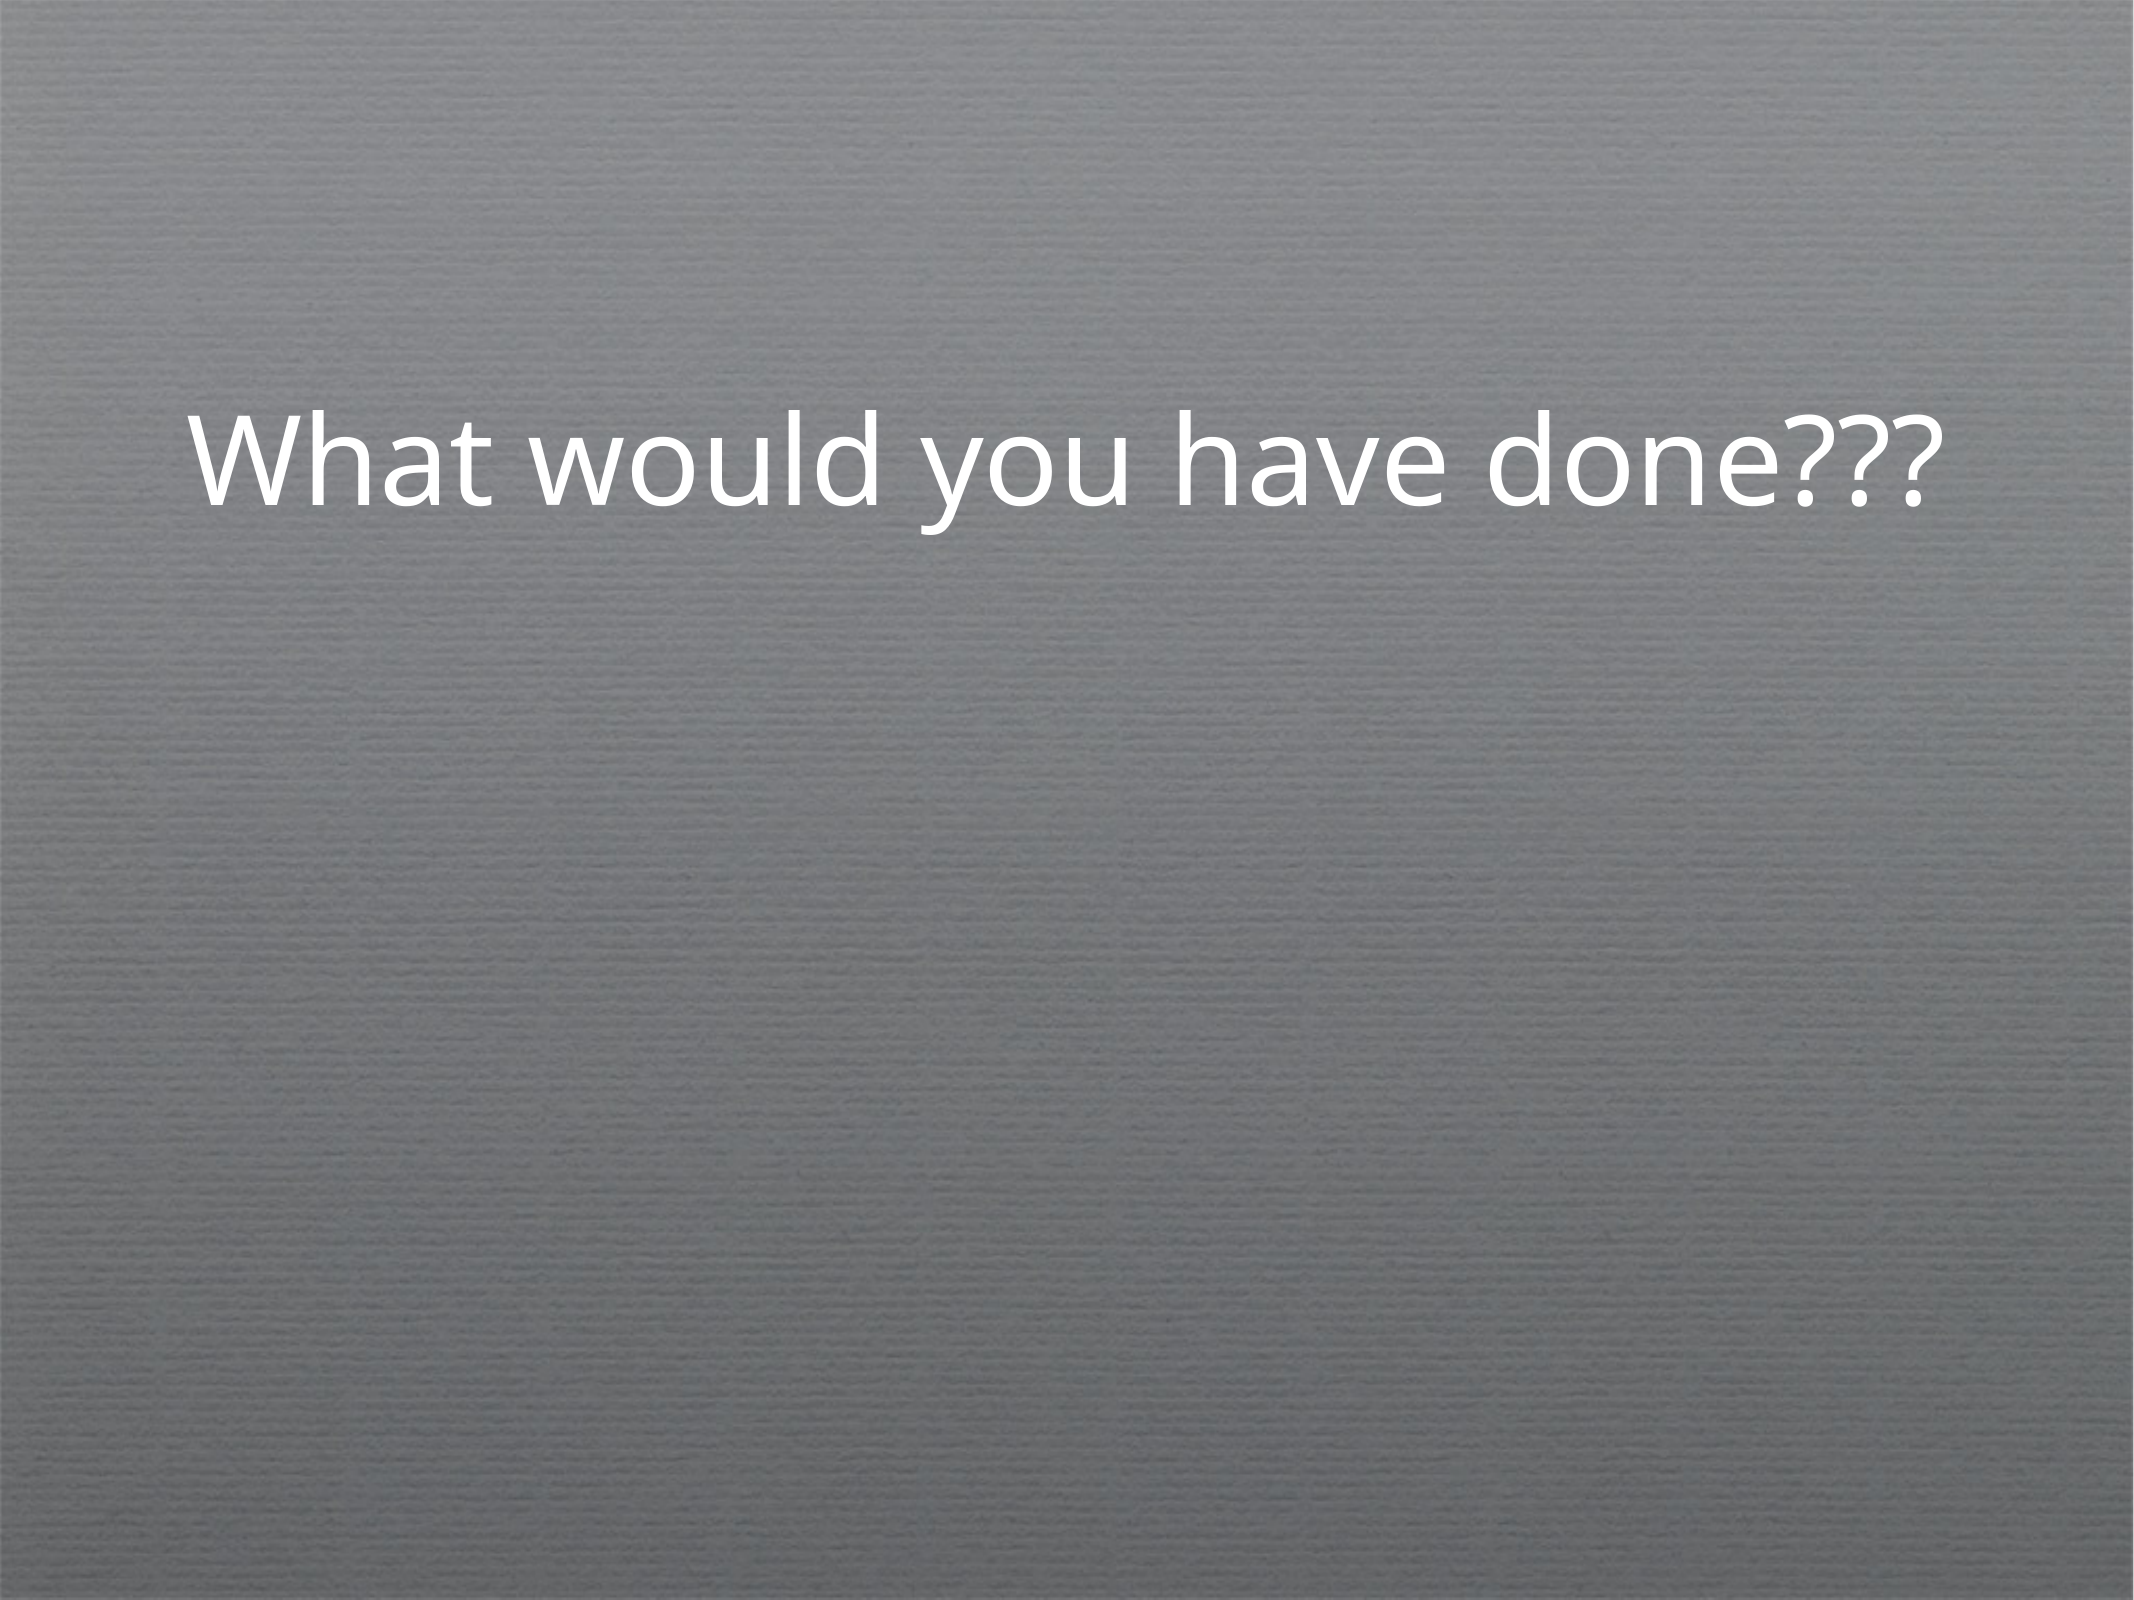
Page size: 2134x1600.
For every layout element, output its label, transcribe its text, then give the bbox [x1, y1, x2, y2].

list What would you have done??? [106, 373, 2027, 1430]
picture [0, 0, 2134, 1600]
